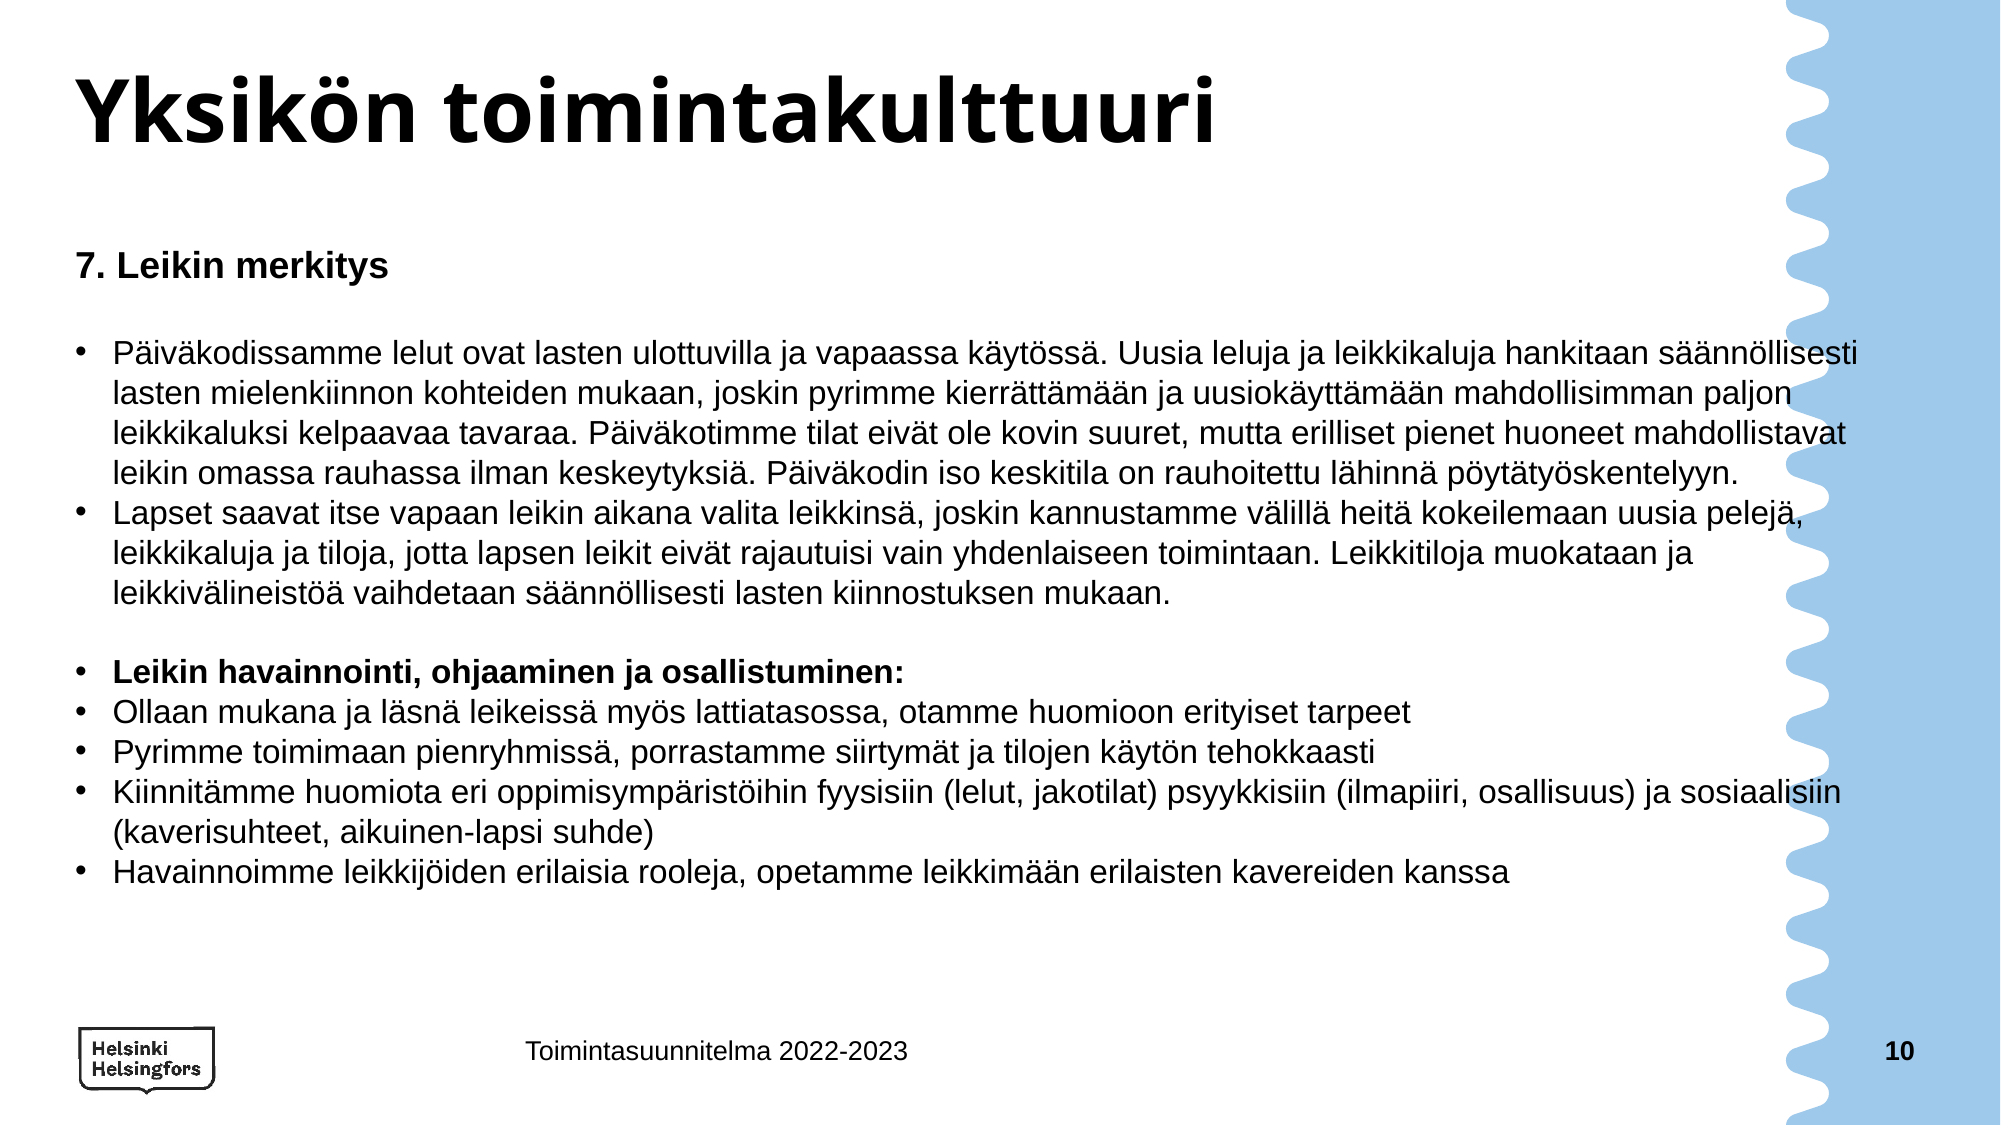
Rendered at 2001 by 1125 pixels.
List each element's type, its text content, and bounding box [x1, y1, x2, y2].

list 7. Leikin merkitys Päiväkodissamme lelut ovat lasten ulottuvilla ja vapaassa käytössä. Uusia leluja ja leikkikaluja hankitaan säännöllisesti lasten mielenkiinnon kohteiden mukaan, joskin pyrimme kierrättämään ja uusiokäyttämään mahdollisimman paljon leikkikaluksi kelpaavaa tavaraa. Päiväkotimme tilat eivät ole kovin suuret, mutta erilliset pienet huoneet mahdollistavat leikin omassa rauhassa ilman keskeytyksiä. Päiväkodin iso keskitila on rauhoitettu lähinnä pöytätyöskentelyyn. Lapset saavat itse vapaan leikin aikana valita leikkinsä, joskin kannustamme välillä heitä kokeilemaan uusia pelejä, leikkikaluja ja tiloja, jotta lapsen leikit eivät rajautuisi vain yhdenlaiseen toimintaan. Leikkitiloja muokataan ja leikkivälineistöä vaihdetaan säännöllisesti lasten kiinnostuksen mukaan. Leikin havainnointi, ohjaaminen ja osallistuminen: Ollaan mukana ja läsnä leikeissä myös lattiatasossa, otamme huomioon erityiset tarpeet Pyrimme toimimaan pienryhmissä, porrastamme siirtymät ja tilojen käytön tehokkaasti Kiinnitämme huomiota eri oppimisympäristöihin fyysisiin (lelut, jakotilat) psyykkisiin (ilmapiiri, osallisuus) ja sosiaalisiin (kaverisuhteet, aikuinen-lapsi suhde) Havainnoimme leikkijöiden erilaisia rooleja, opetamme leikkimään erilaisten kavereiden kanssa [75, 196, 1918, 1014]
footer Toimintasuunnitelma 2022-2023 [525, 1028, 1201, 1071]
title Yksikön toimintakulttuuri [75, 66, 1918, 196]
slide_number 10 [1712, 1028, 1916, 1071]
picture [66, 1015, 226, 1106]
